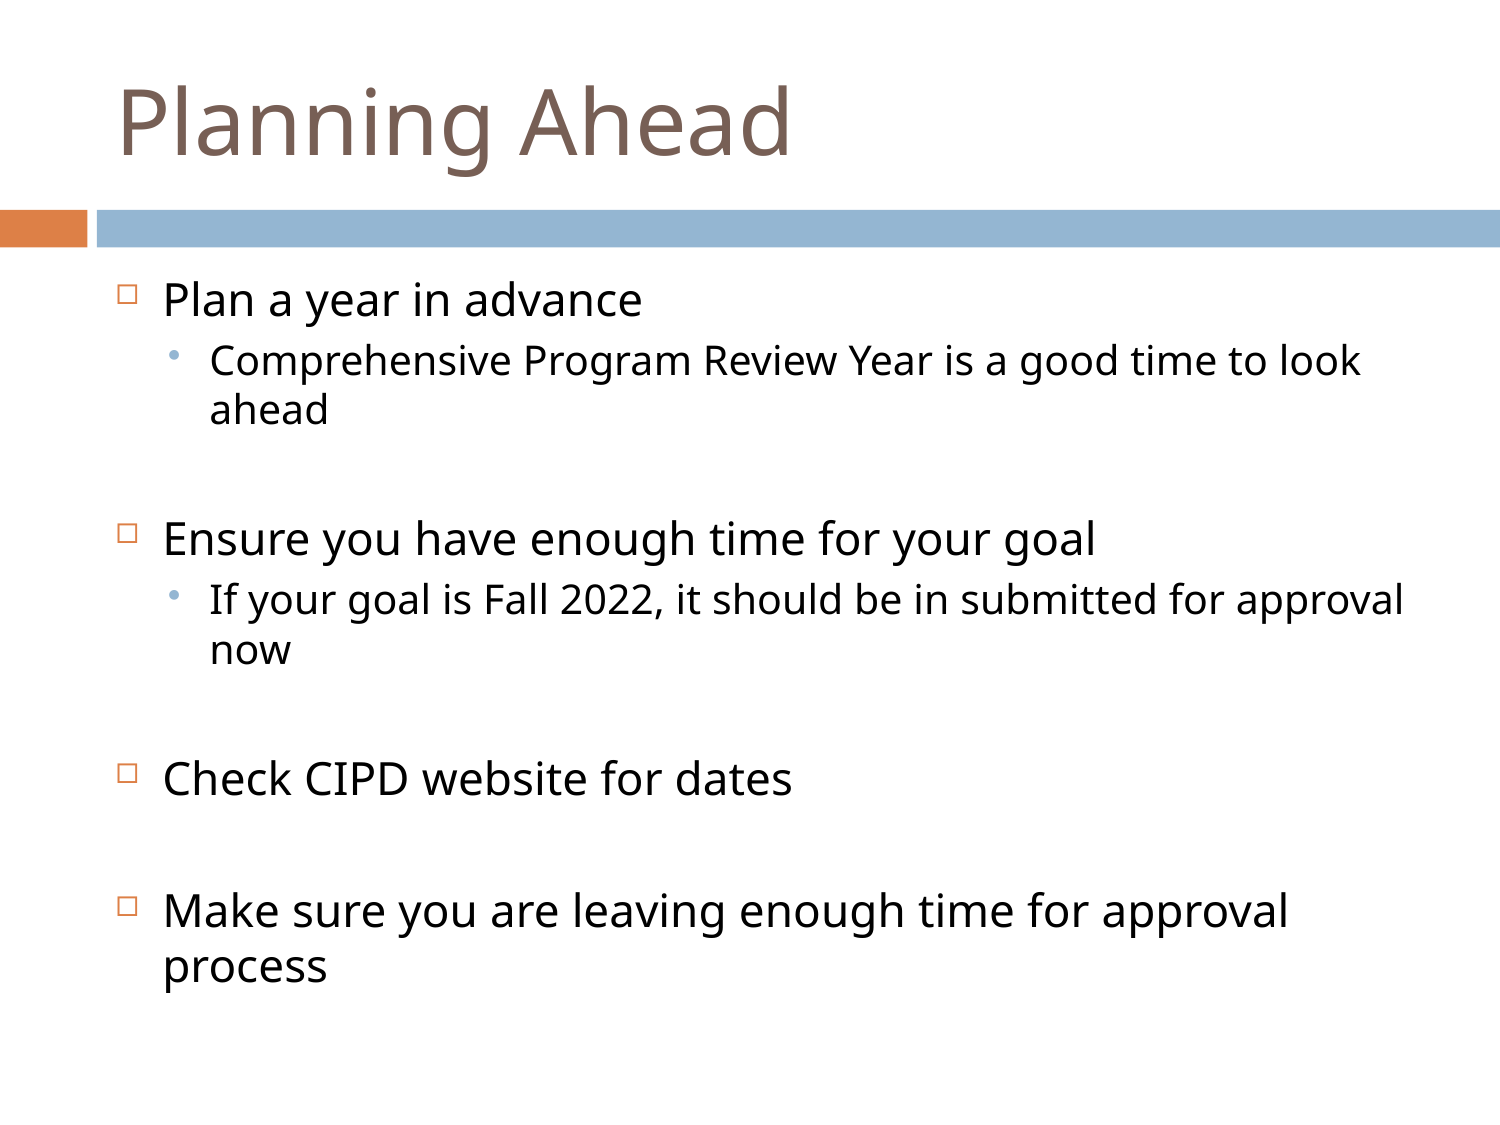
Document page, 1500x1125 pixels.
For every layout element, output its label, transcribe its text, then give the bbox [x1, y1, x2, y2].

list Plan a year in advance Comprehensive Program Review Year is a good time to look ahead Ensure you have enough time for your goal If your goal is Fall 2022, it should be in submitted for approval now Check CIPD website for dates Make sure you are leaving enough time for approval process [100, 262, 1439, 1001]
title Planning Ahead [100, 37, 1439, 201]
